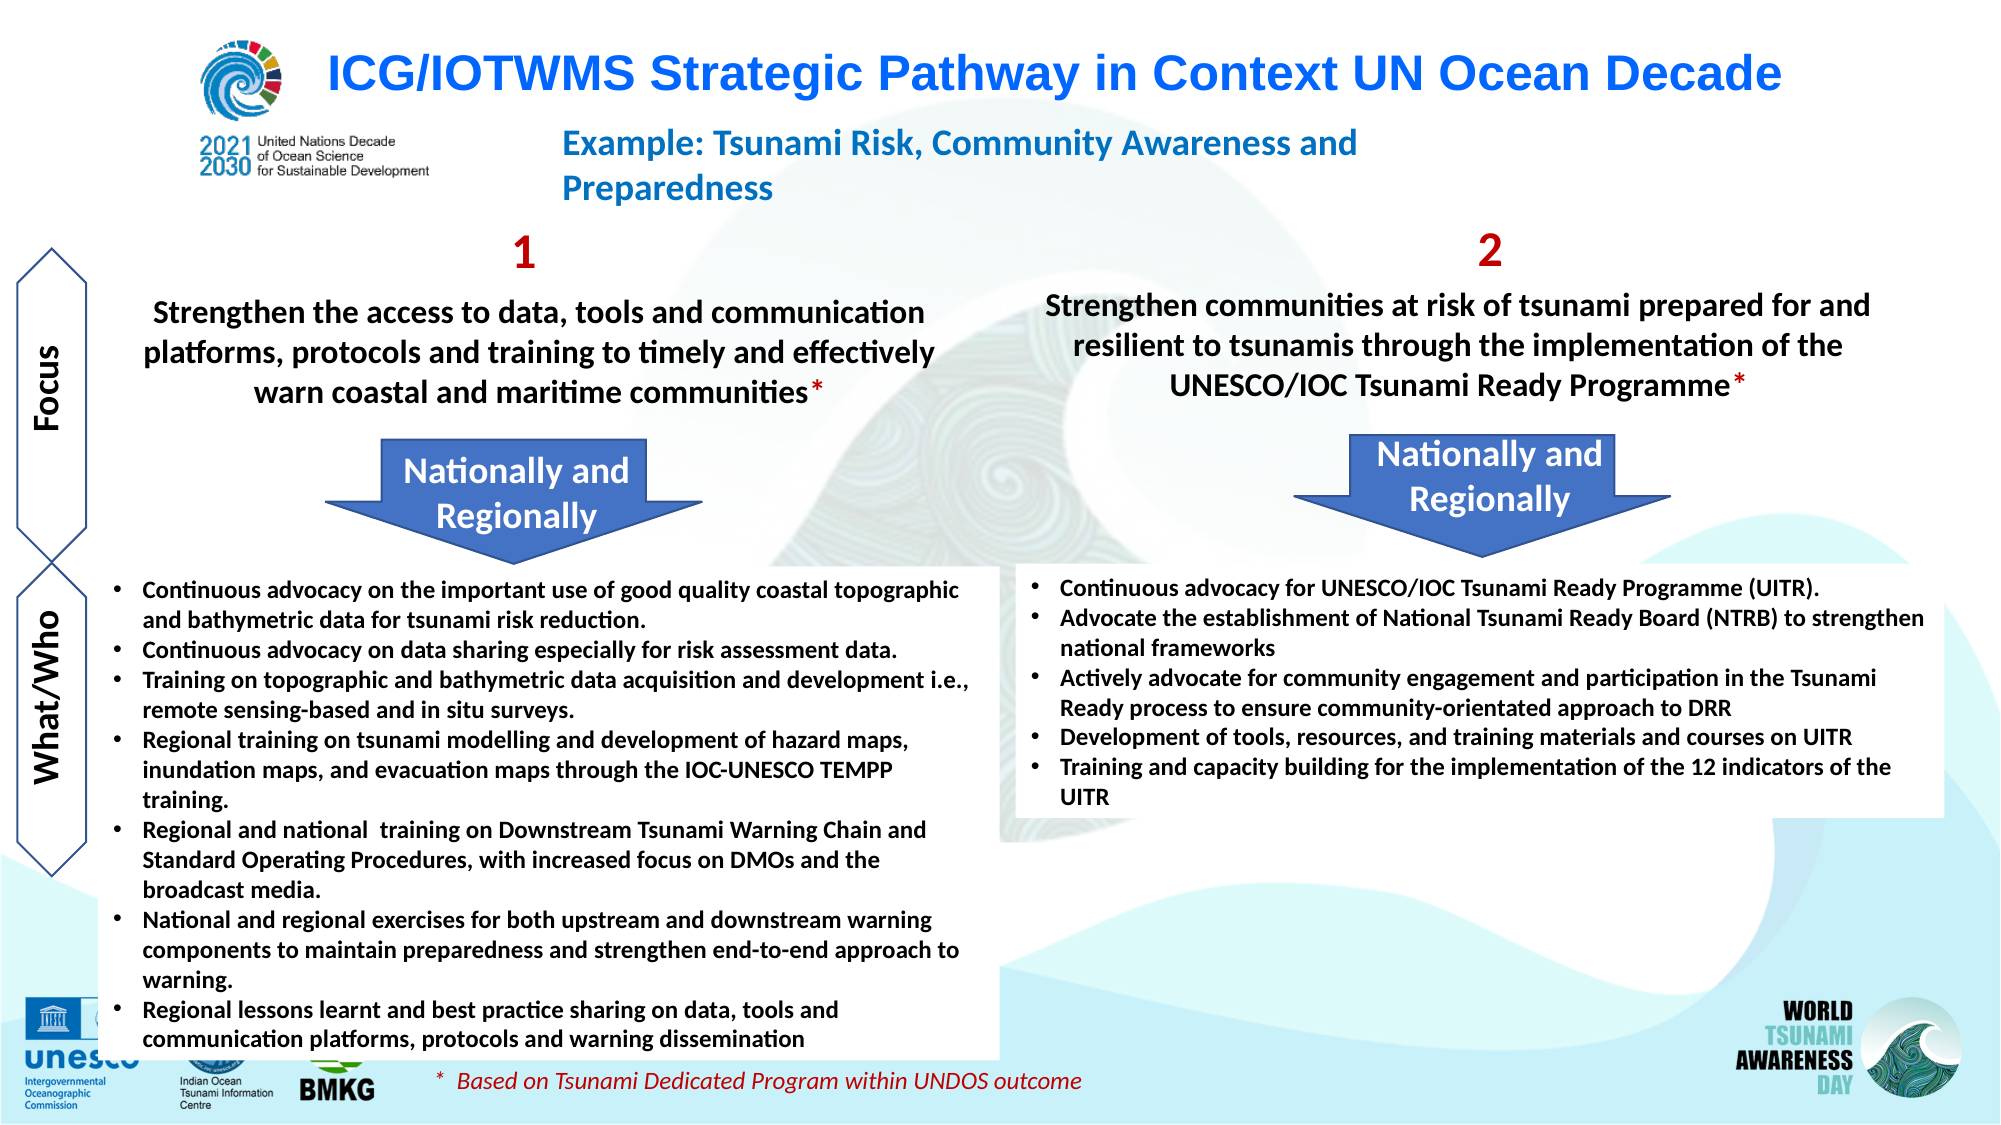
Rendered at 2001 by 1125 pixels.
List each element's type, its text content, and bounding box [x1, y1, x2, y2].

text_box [323, 438, 705, 564]
text_box Continuous advocacy on the important use of good quality coastal topographic and bathymetric data for tsunami risk reduction. Continuous advocacy on data sharing especially for risk assessment data. Training on topographic and bathymetric data acquisition and development i.e., remote sensing-based and in situ surveys. Regional training on tsunami modelling and development of hazard maps, inundation maps, and evacuation maps through the IOC-UNESCO TEMPP training. Regional and national training on Downstream Tsunami Warning Chain and Standard Operating Procedures, with increased focus on DMOs and the broadcast media. National and regional exercises for both upstream and downstream warning components to maintain preparedness and strengthen end-to-end approach to warning. Regional lessons learnt and best practice sharing on data, tools and communication platforms, protocols and warning dissemination [98, 566, 1000, 1061]
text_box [1006, 208, 1945, 822]
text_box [13, 248, 87, 877]
text_box Example: Tsunami Risk, Community Awareness and Preparedness [547, 131, 1593, 216]
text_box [115, 210, 964, 420]
title ICG/IOTWMS Strategic Pathway in Context UN Ocean Decade [435, 17, 1850, 131]
picture [0, 0, 2001, 1125]
text_box * Based on Tsunami Dedicated Program within UNDOS outcome [418, 1057, 1419, 1103]
